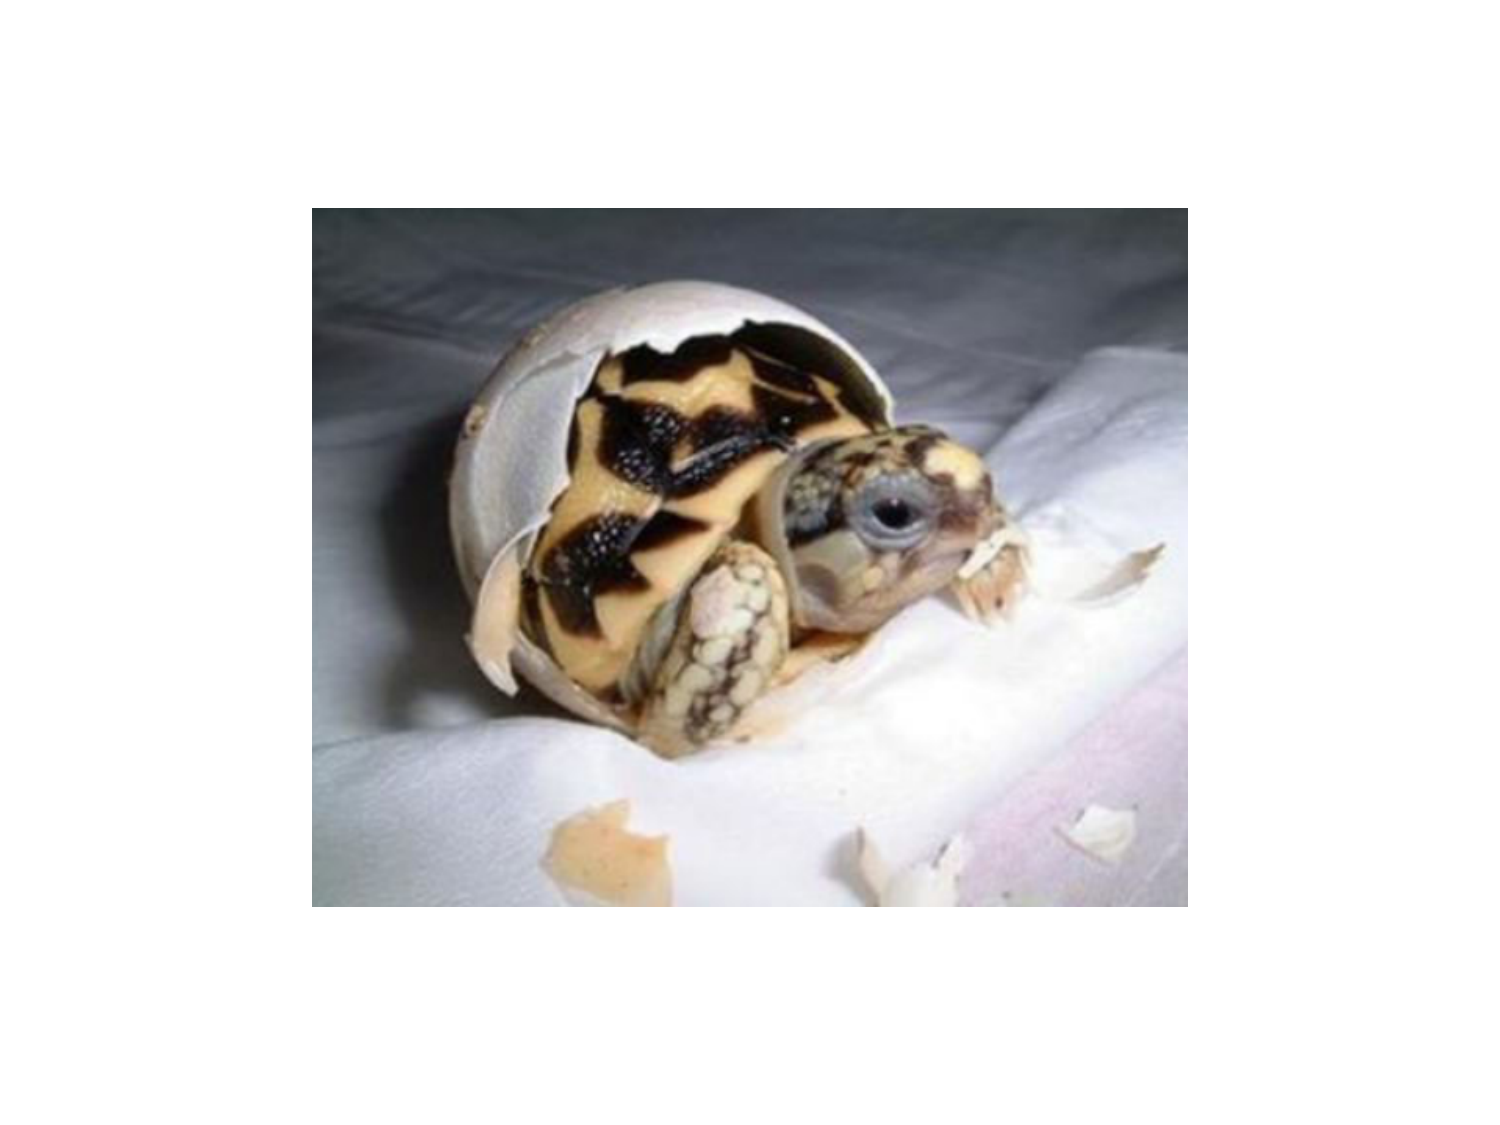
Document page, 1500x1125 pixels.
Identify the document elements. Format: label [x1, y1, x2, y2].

picture [312, 207, 1188, 907]
